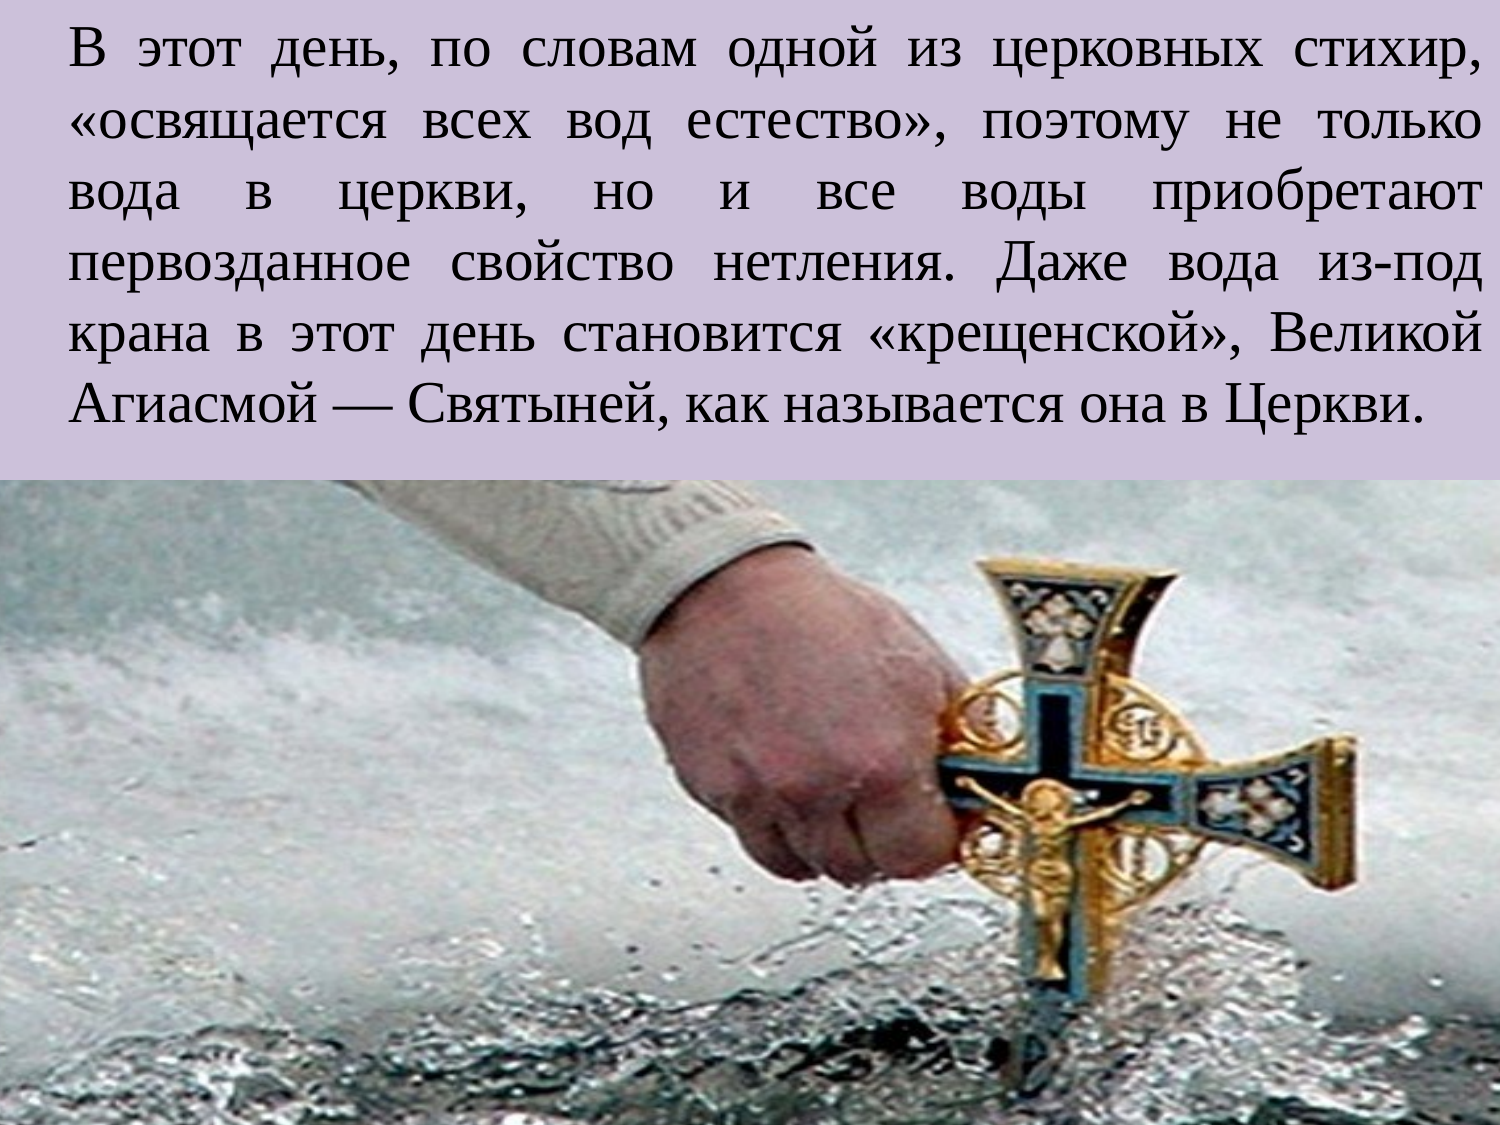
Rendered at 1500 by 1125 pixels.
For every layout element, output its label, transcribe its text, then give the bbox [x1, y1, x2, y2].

picture [0, 480, 1500, 1125]
list В этот день, по словам одной из церковных стихир, «освящается всех вод естество», поэтому не только вода в церкви, но и все воды приобретают первозданное свойство нетления. Даже вода из-под крана в этот день становится «крещенской», Великой Агиасмой — Святыней, как называется она в Церкви. [0, 0, 1500, 479]
